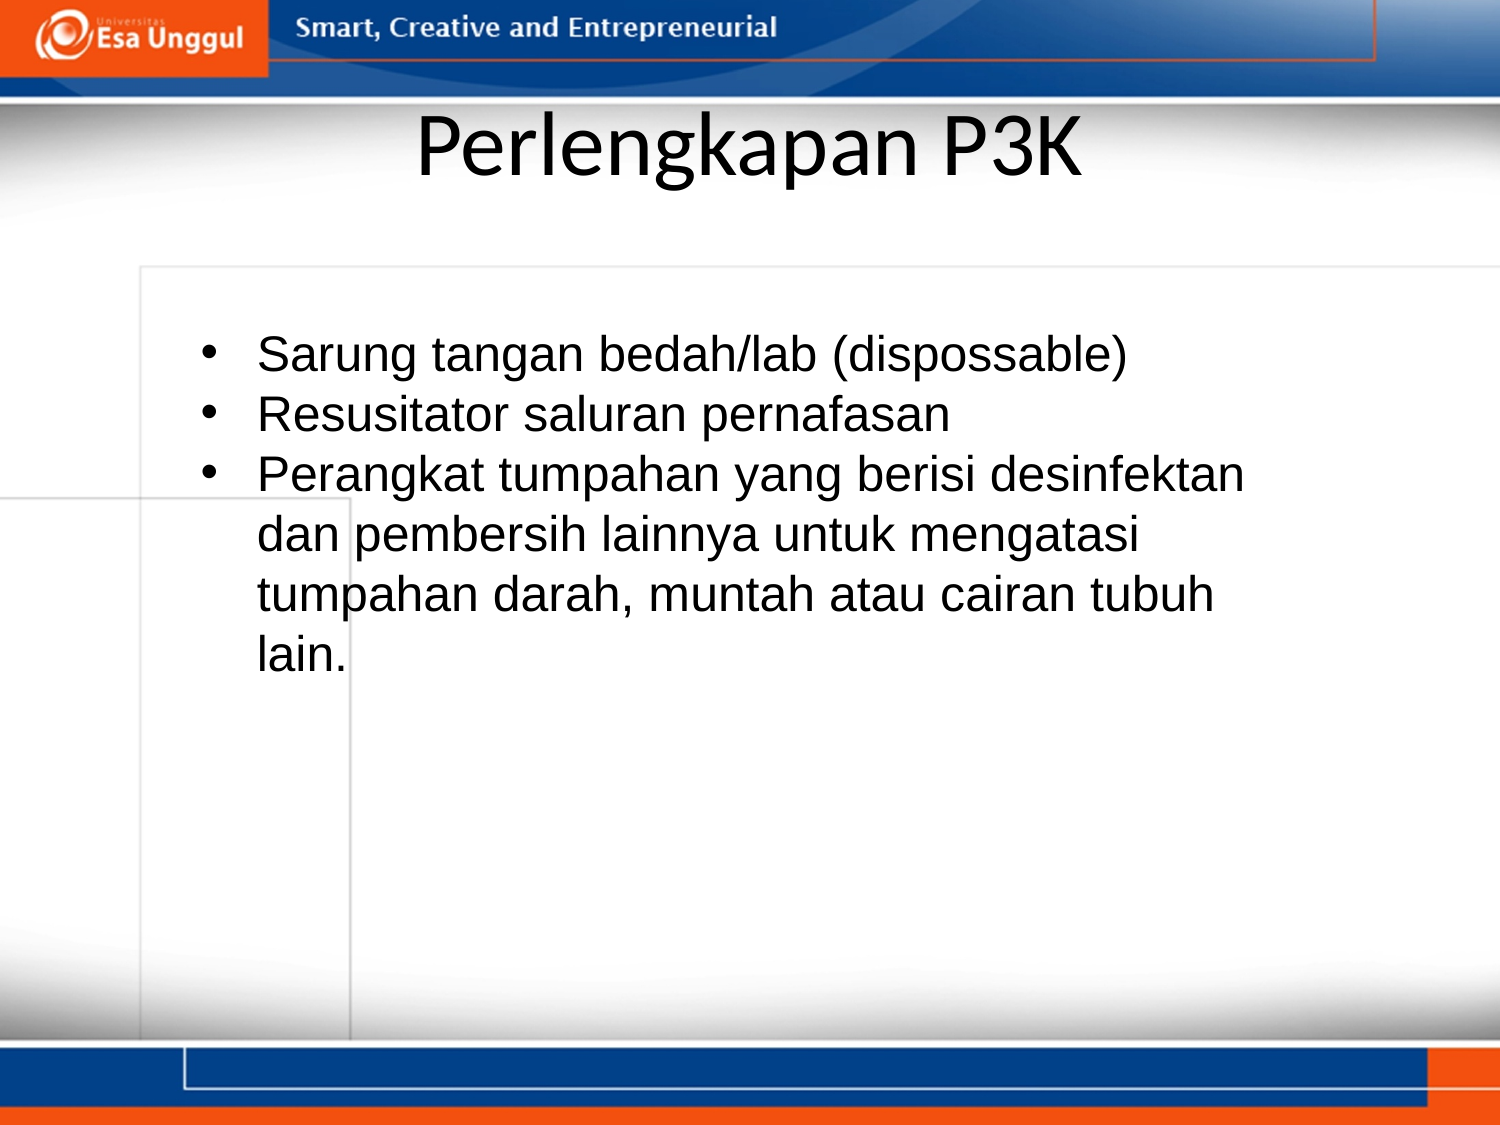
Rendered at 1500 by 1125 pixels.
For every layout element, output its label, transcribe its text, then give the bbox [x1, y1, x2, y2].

title Perlengkapan P3K [75, 45, 1425, 233]
picture [0, 0, 1500, 1125]
text_box Sarung tangan bedah/lab (dispossable) Resusitator saluran pernafasan Perangkat tumpahan yang berisi desinfektan dan pembersih lainnya untuk mengatasi tumpahan darah, muntah atau cairan tubuh lain. [110, 269, 1318, 689]
